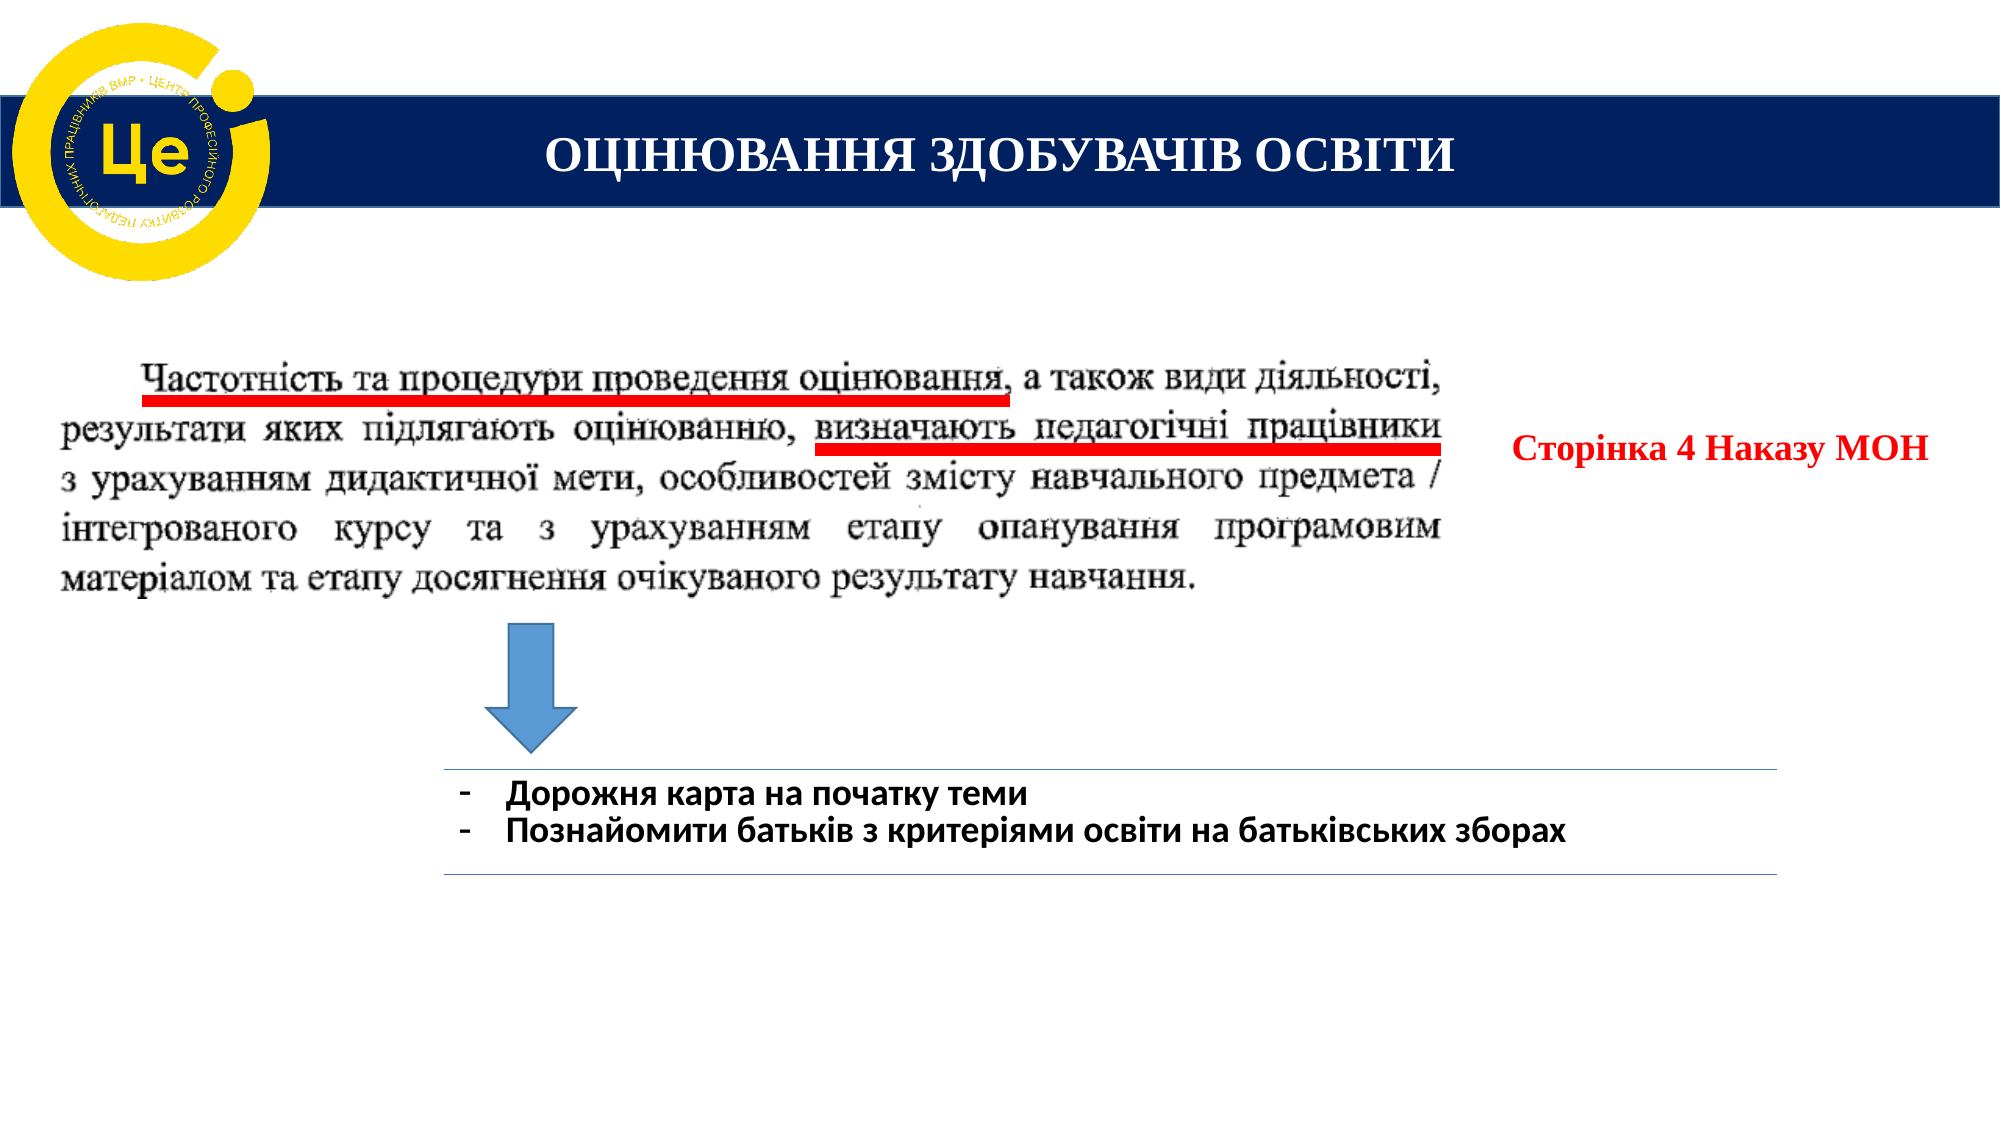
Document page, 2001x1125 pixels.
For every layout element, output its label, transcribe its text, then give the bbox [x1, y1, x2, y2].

text_box ОЦІНЮВАННЯ ЗДОБУВАЧІВ ОСВІТИ [270, 95, 2000, 208]
text_box Сторінка 4 Наказу МОН [1496, 415, 1964, 476]
picture [12, 23, 270, 281]
text_box [483, 622, 579, 755]
table_header Дорожня карта на початку теми Познайомити батьків з критеріями освіти на батьківських зборах [444, 770, 1777, 874]
picture [55, 353, 1457, 599]
text_box ОЦІНЮВАННЯ ЗДОБУВАЧІВ ОСВІТИ [0, 95, 12, 208]
